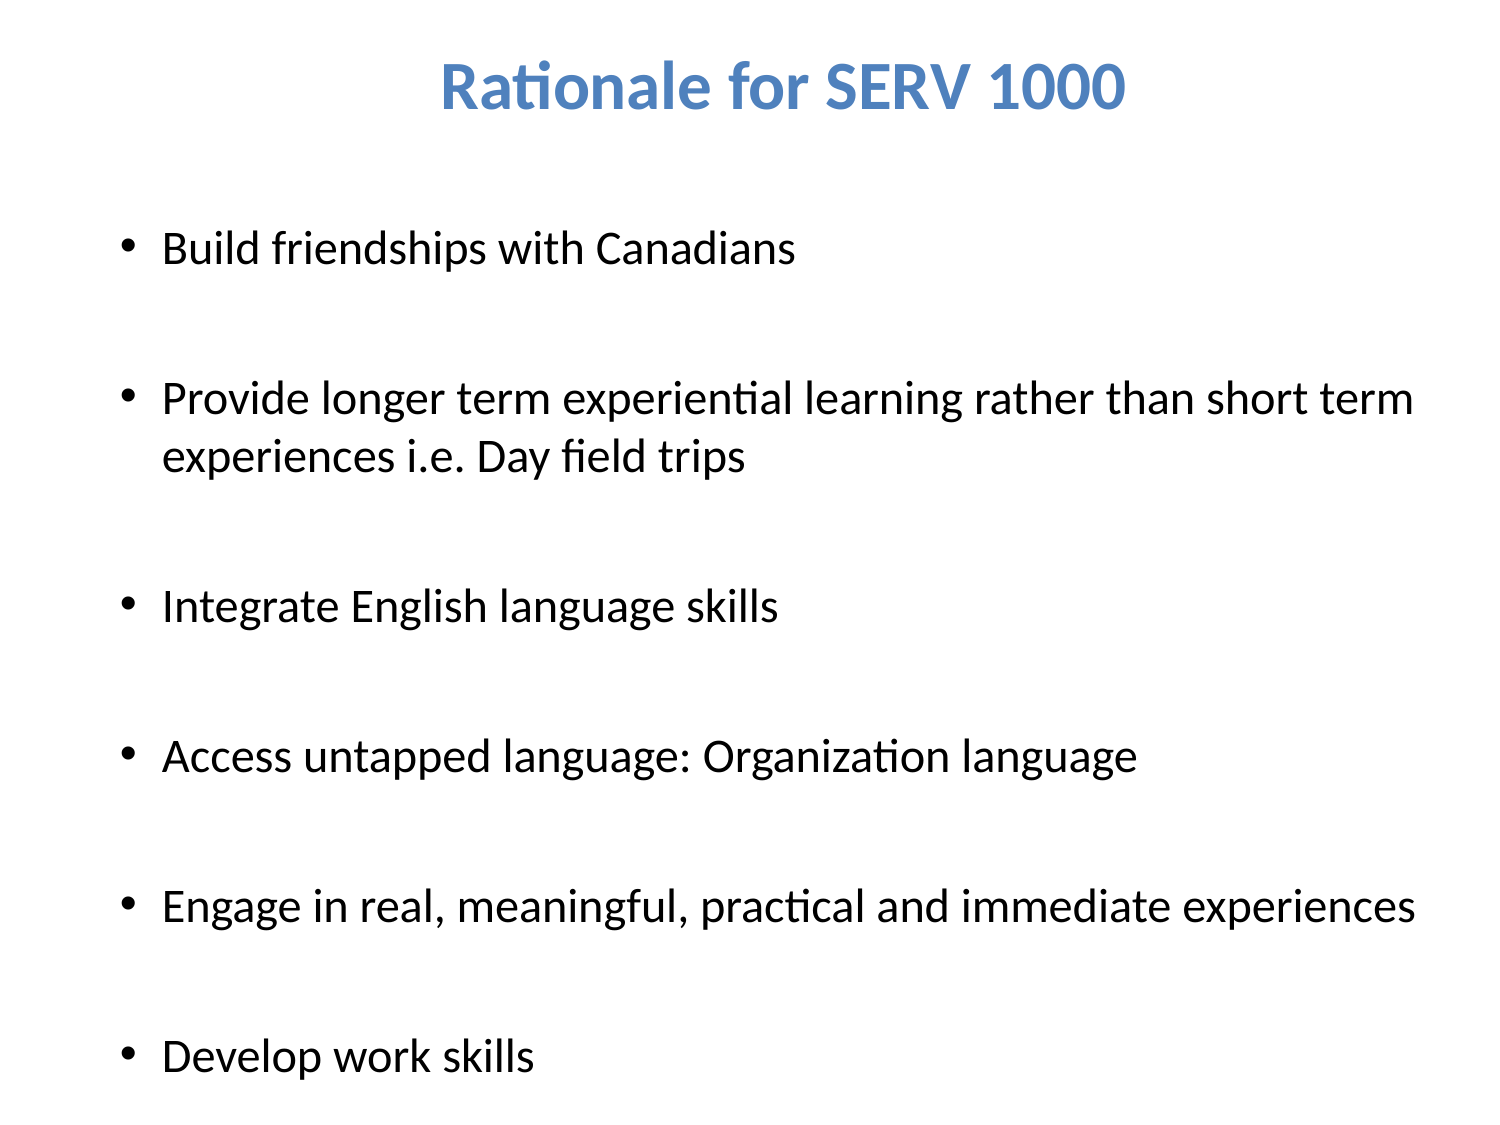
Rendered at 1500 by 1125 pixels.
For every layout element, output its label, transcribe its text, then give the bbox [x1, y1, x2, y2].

list Rationale for SERV 1000 Build friendships with Canadians Provide longer term experiential learning rather than short term experiences i.e. Day field trips Integrate English language skills Access untapped language: Organization language Engage in real, meaningful, practical and immediate experiences Develop work skills [37, 24, 1463, 1100]
